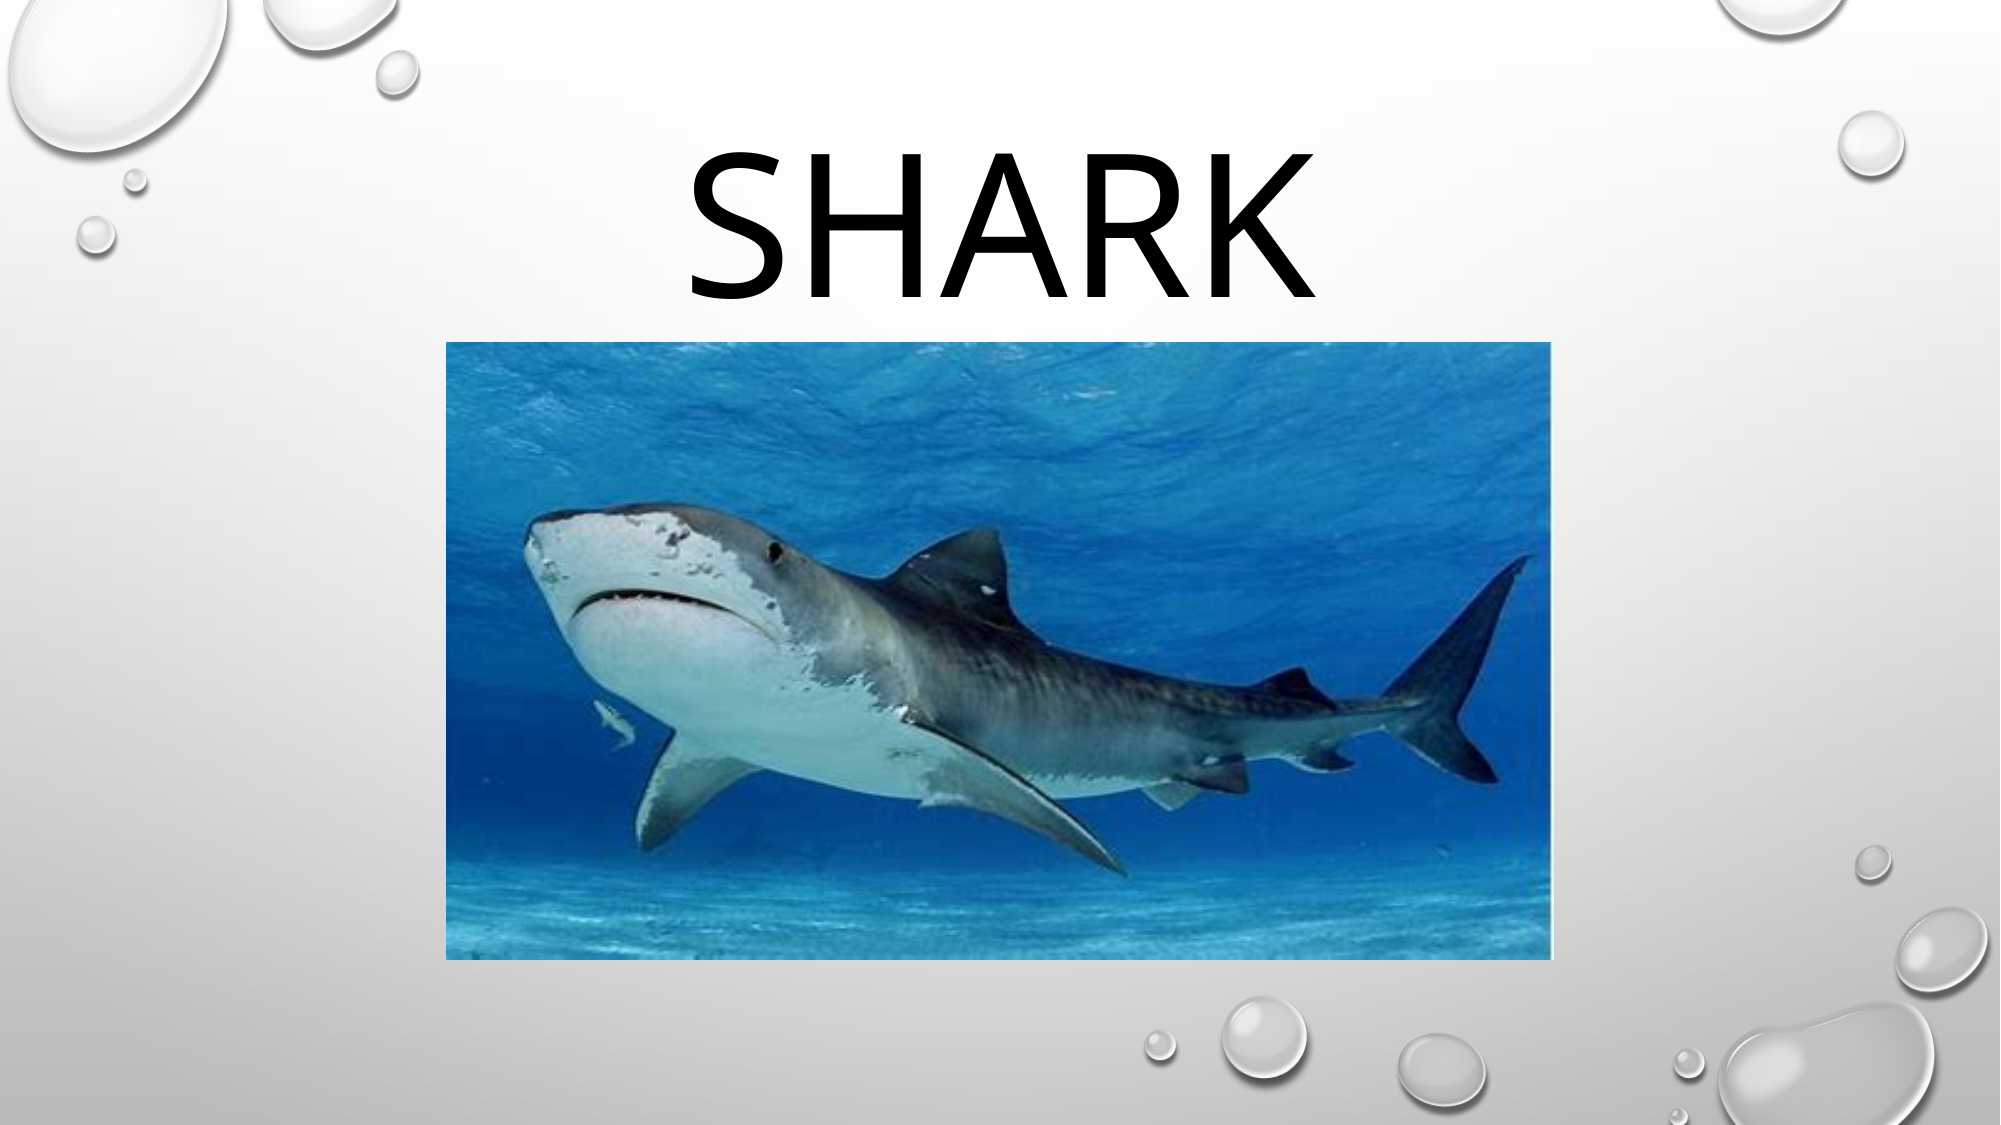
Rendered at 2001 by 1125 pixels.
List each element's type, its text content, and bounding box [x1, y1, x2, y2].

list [446, 341, 1554, 960]
title SHARK [149, 101, 1851, 364]
picture [0, 0, 2000, 1125]
